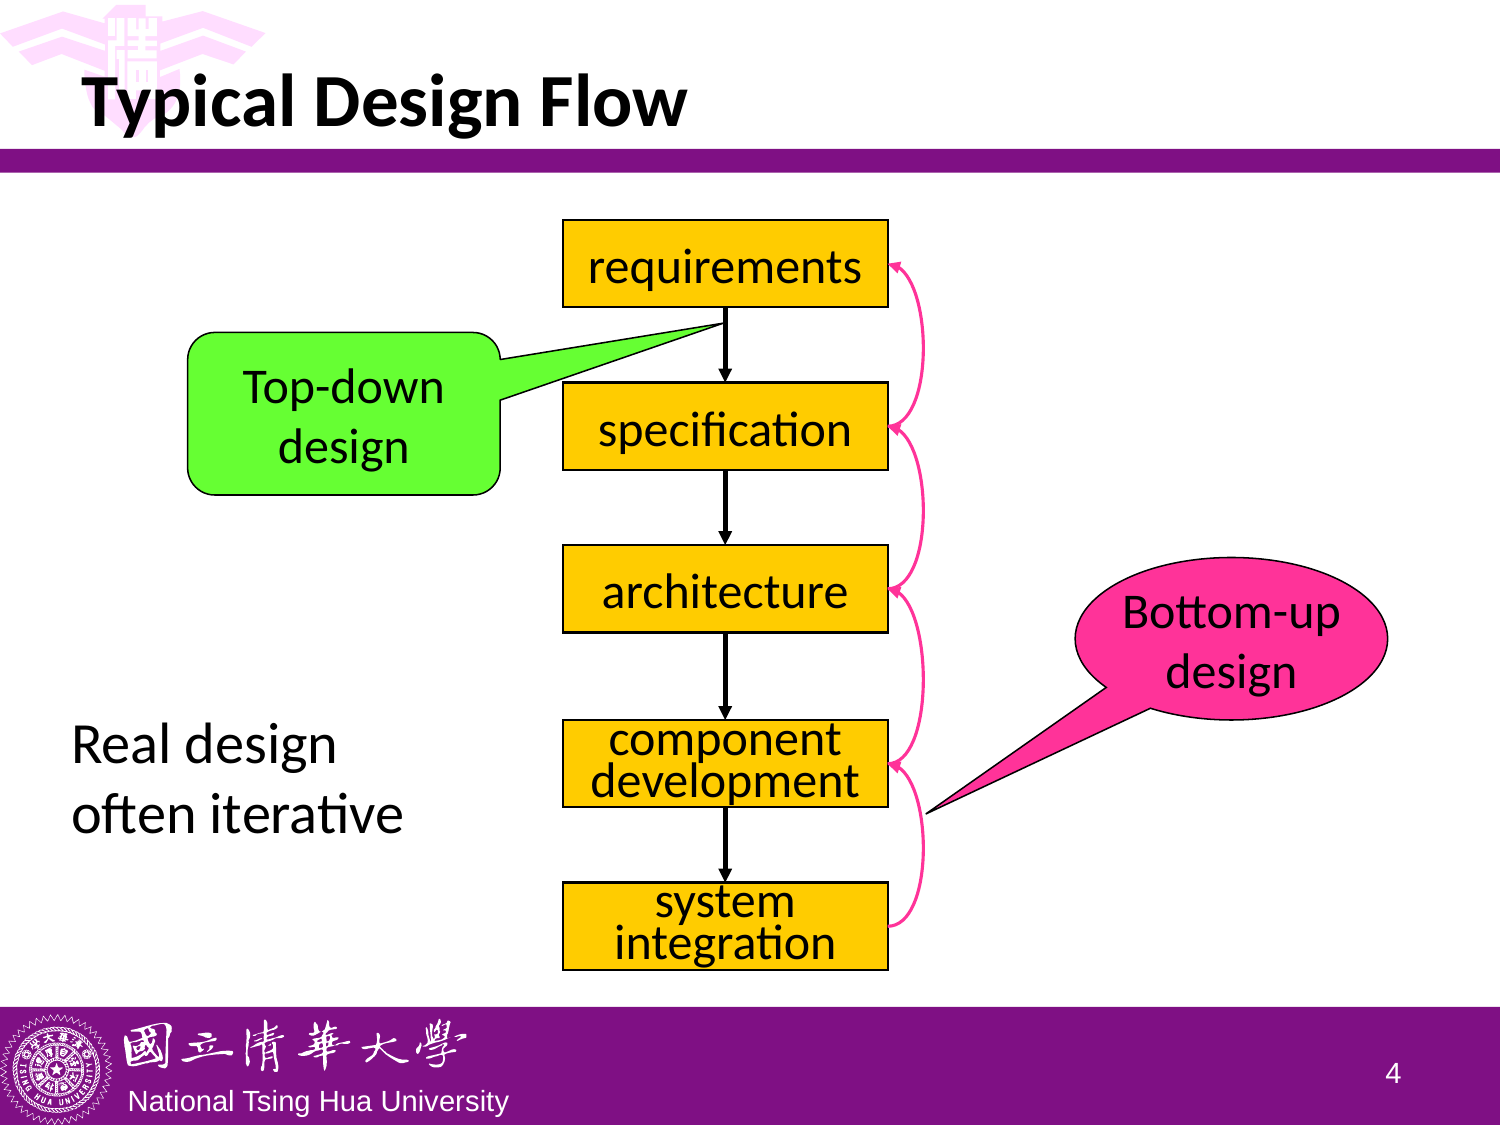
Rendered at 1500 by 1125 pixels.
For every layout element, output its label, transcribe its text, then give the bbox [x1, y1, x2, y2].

title Typical Design Flow [66, 37, 1413, 149]
text_box Bottom-up design [925, 557, 1388, 815]
slide_number 3 [1104, 1021, 1417, 1097]
text_box component development [562, 720, 887, 808]
text_box architecture [562, 545, 887, 633]
text_box requirements [562, 219, 888, 308]
text_box specification [562, 382, 887, 470]
text_box system integration [562, 882, 888, 970]
text_box Real design often iterative [56, 698, 420, 853]
text_box Top-down design [187, 323, 724, 496]
